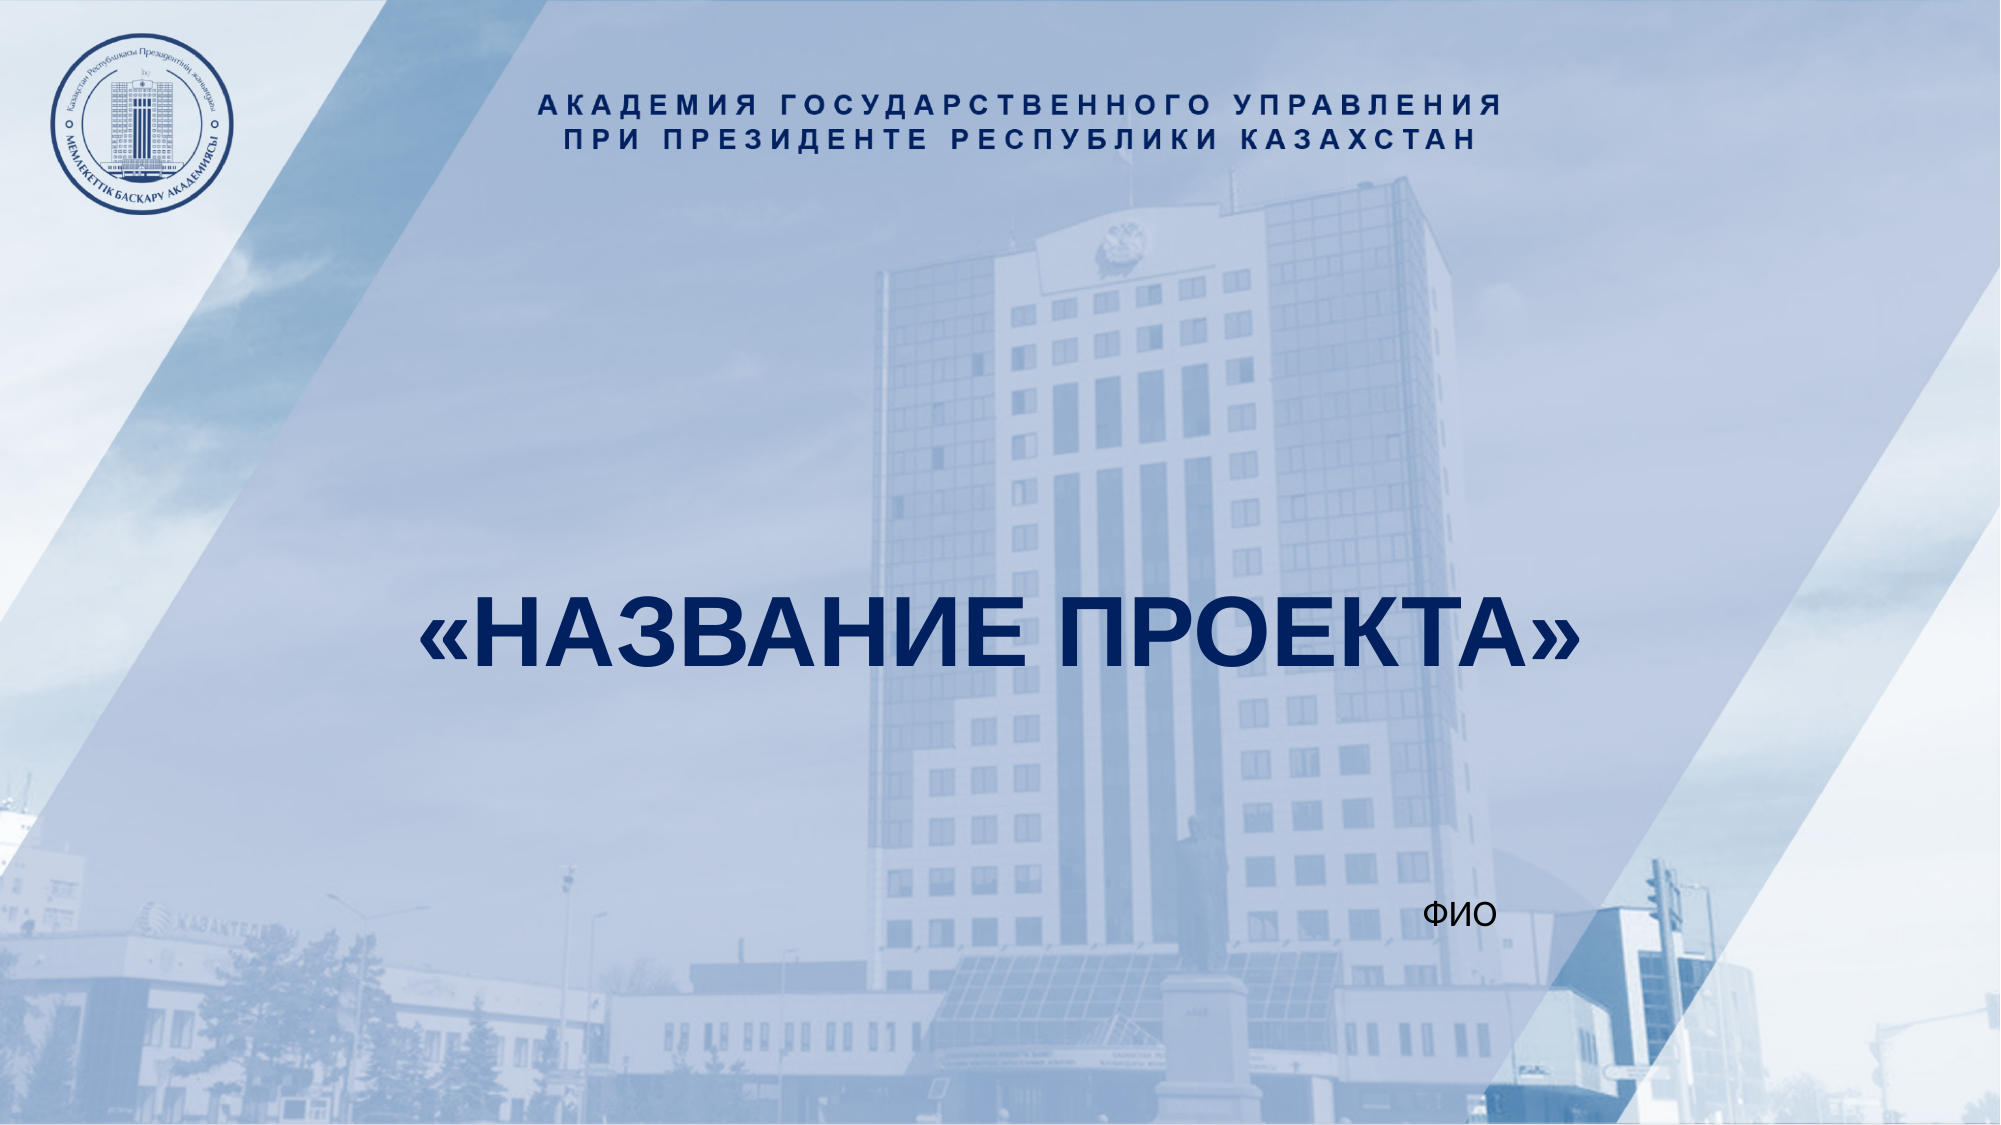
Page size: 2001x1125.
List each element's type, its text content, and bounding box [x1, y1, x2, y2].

picture [0, 0, 2000, 1125]
text_box ФИО [1407, 882, 1627, 942]
title «НАЗВАНИЕ ПРОЕКТА» [250, 518, 1751, 696]
